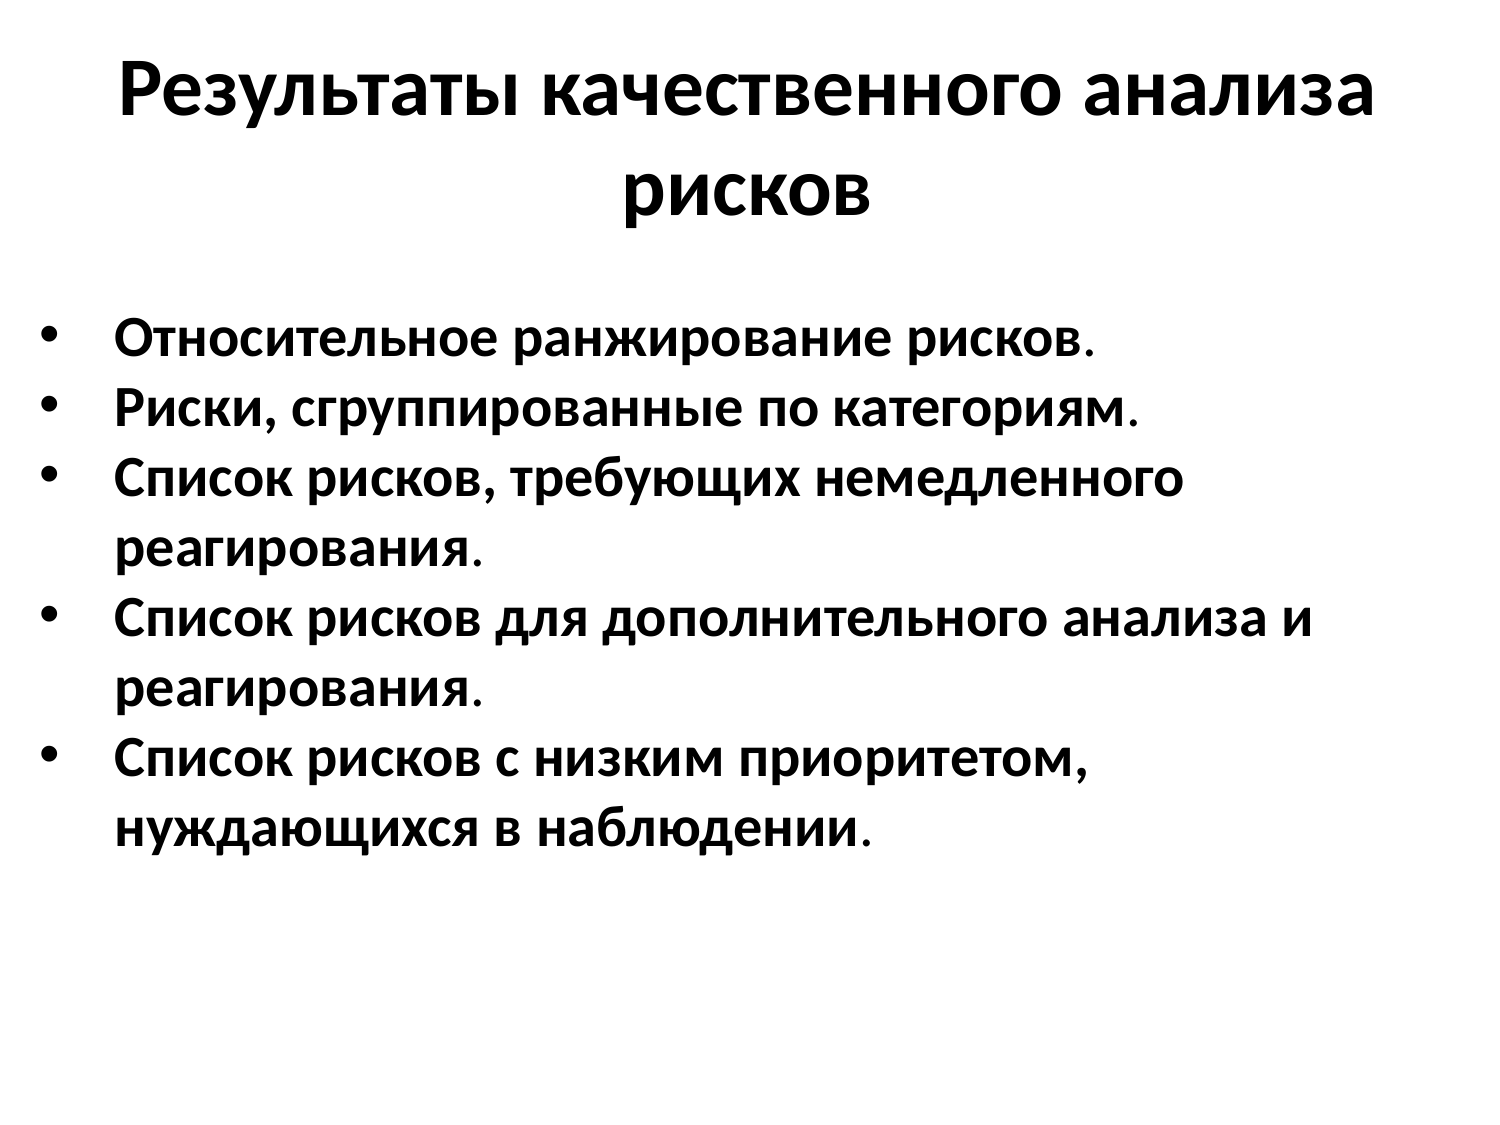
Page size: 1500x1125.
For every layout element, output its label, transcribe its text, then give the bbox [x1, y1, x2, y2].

text_box Результаты качественного анализа рисков [81, 100, 1414, 240]
text_box [24, 25, 1500, 100]
text_box Относительное ранжирование рисков. Риски, сгруппированные по категориям. Список рисков, требующих немедленного реагирования. Список рисков для дополнительного анализа и реагирования. Список рисков с низким приоритетом, нуждающихся в наблюдении. [24, 290, 1471, 866]
